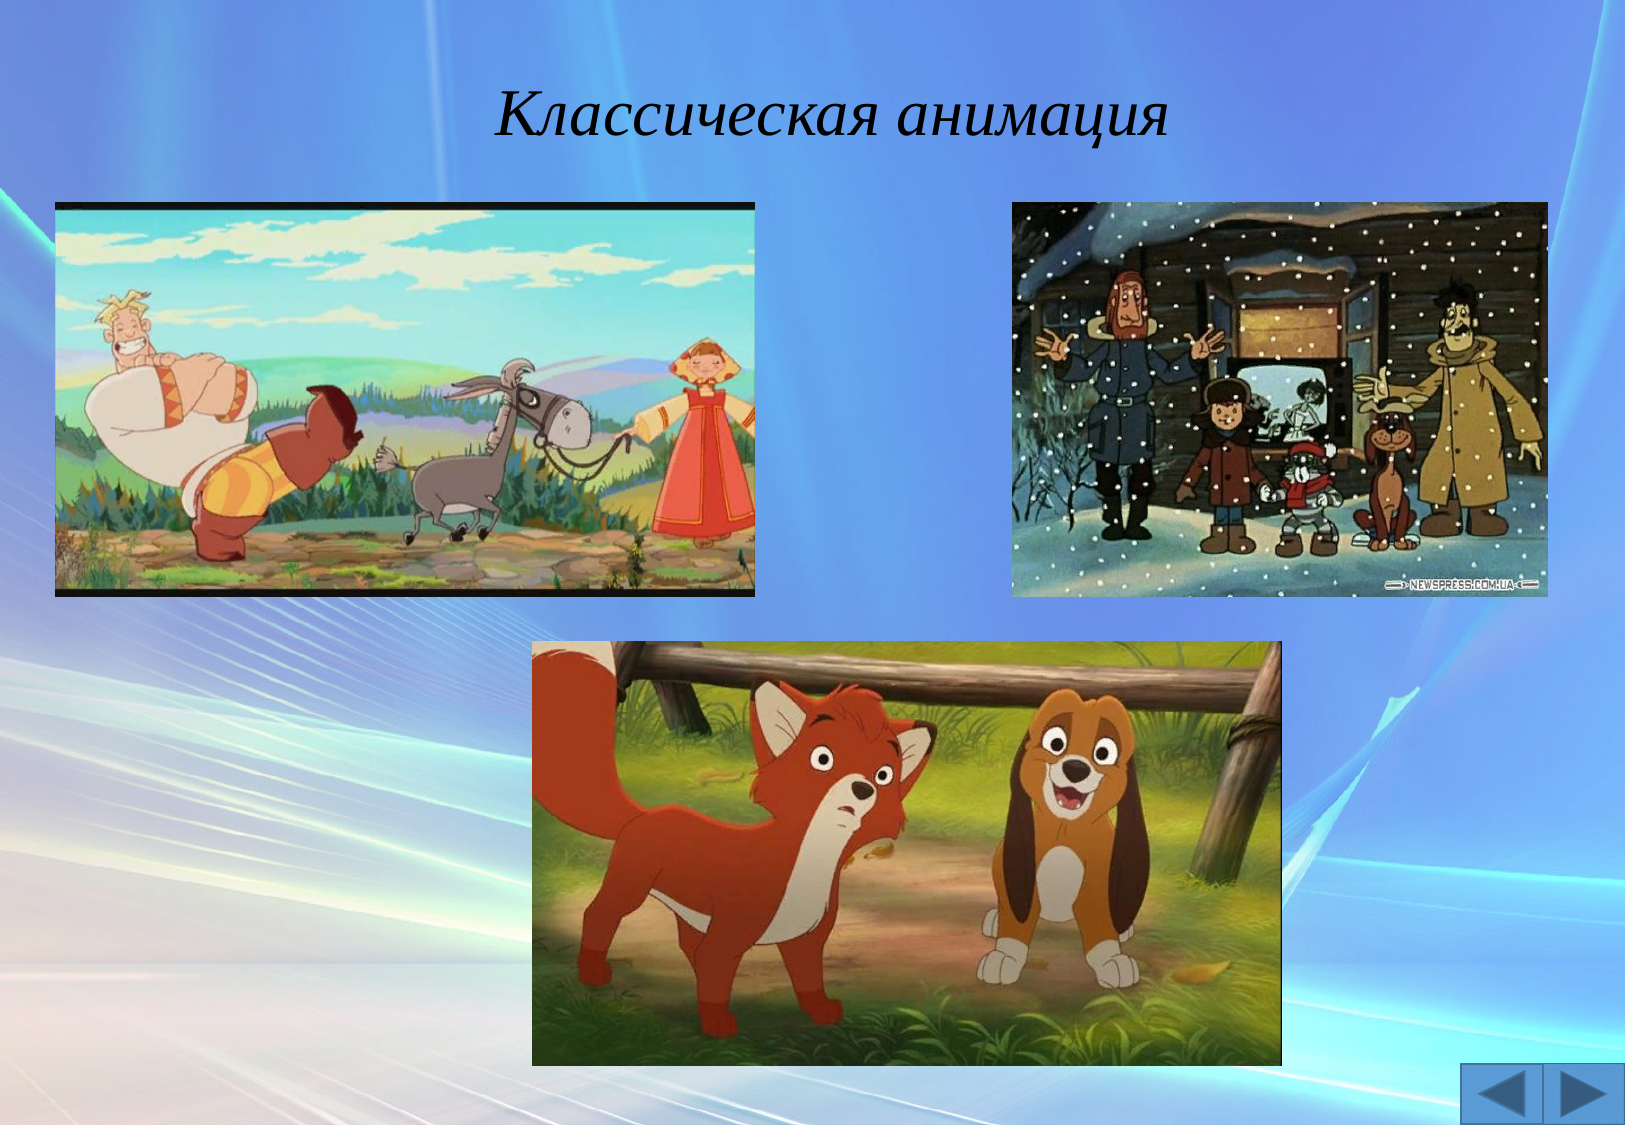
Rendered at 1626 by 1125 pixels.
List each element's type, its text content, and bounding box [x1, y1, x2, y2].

picture [1012, 202, 1548, 597]
text_box Классическая анимация [480, 61, 1187, 157]
picture [55, 202, 755, 597]
picture [531, 641, 1282, 1066]
text_box [1460, 1063, 1542, 1125]
picture [1542, 1063, 1625, 1125]
